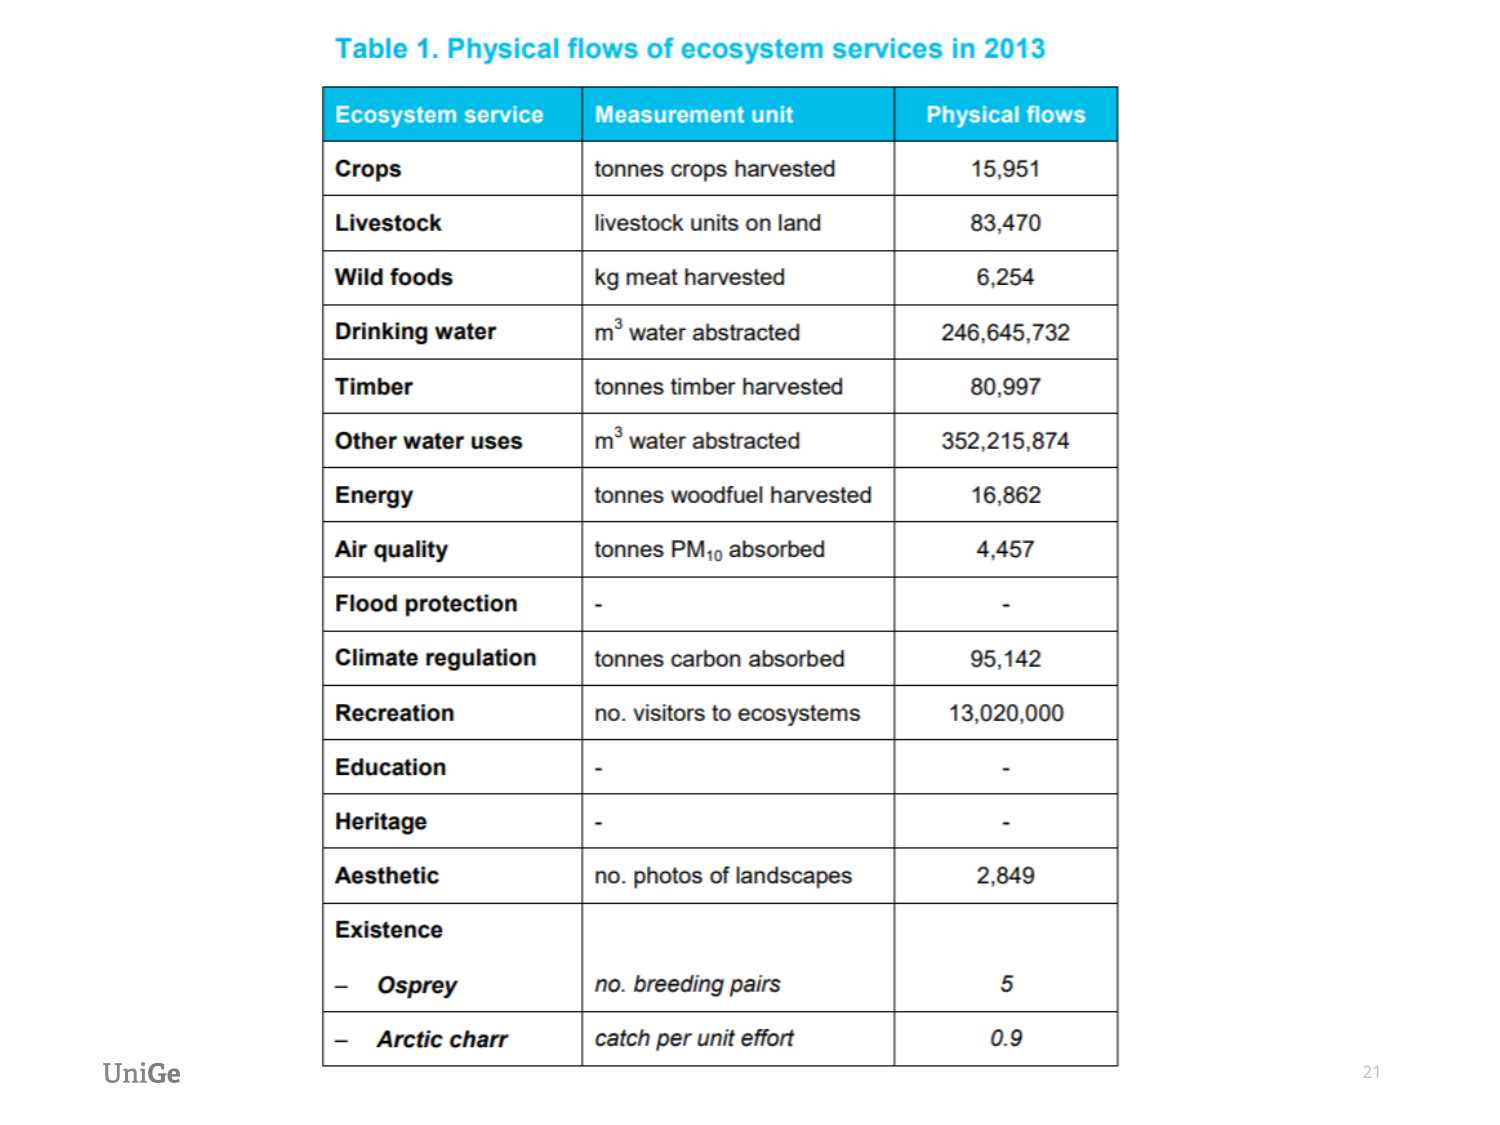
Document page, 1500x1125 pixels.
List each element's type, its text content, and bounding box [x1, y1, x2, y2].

slide_number 21 [1059, 1042, 1397, 1103]
picture [308, 22, 1136, 1077]
